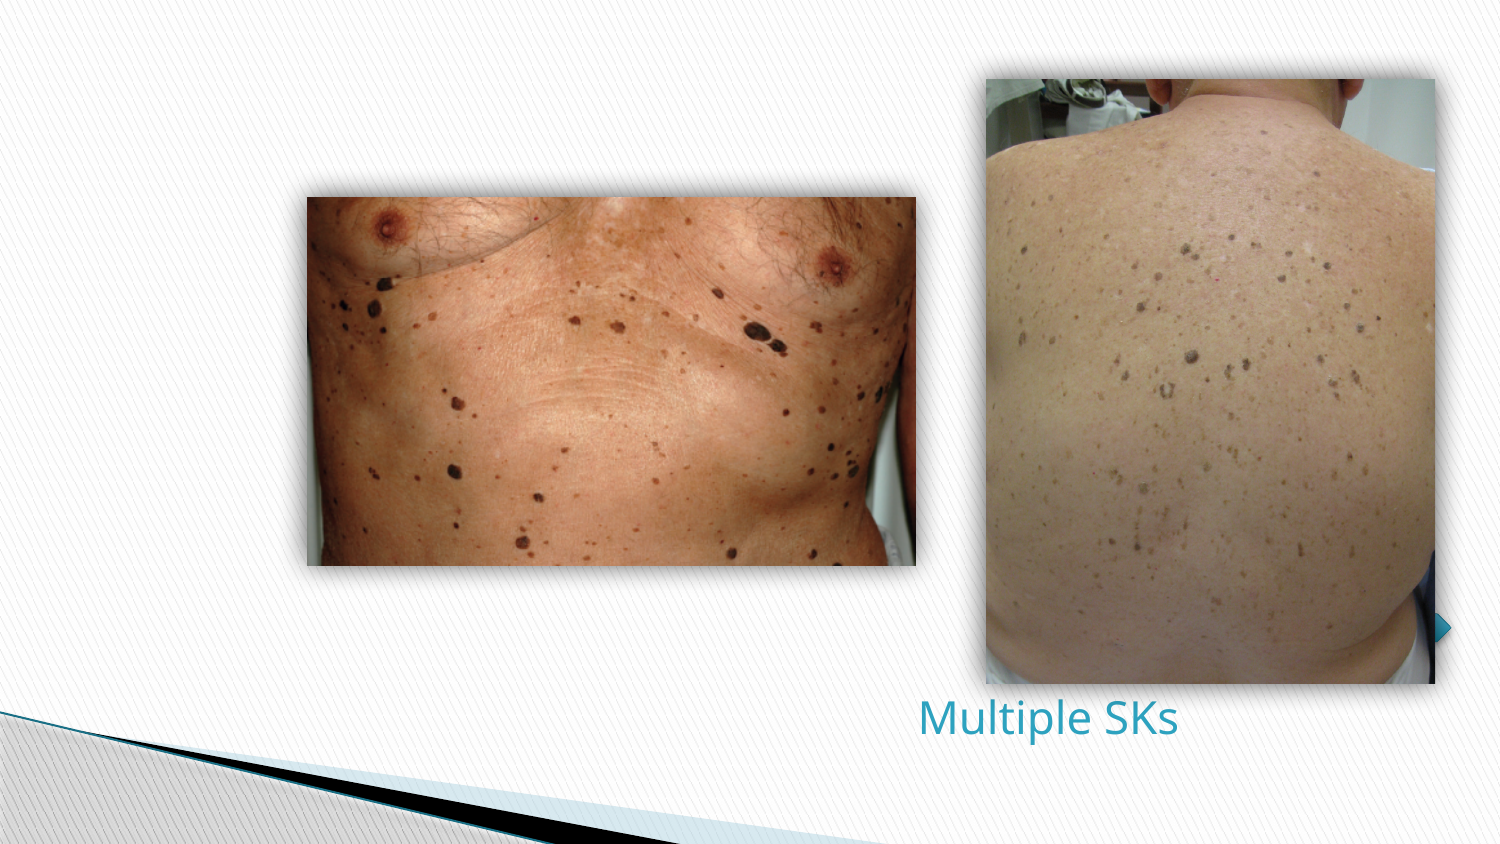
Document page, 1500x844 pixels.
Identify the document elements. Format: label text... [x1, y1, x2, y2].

title Multiple SKs [294, 681, 1194, 752]
picture [985, 78, 1436, 684]
picture [307, 197, 916, 566]
